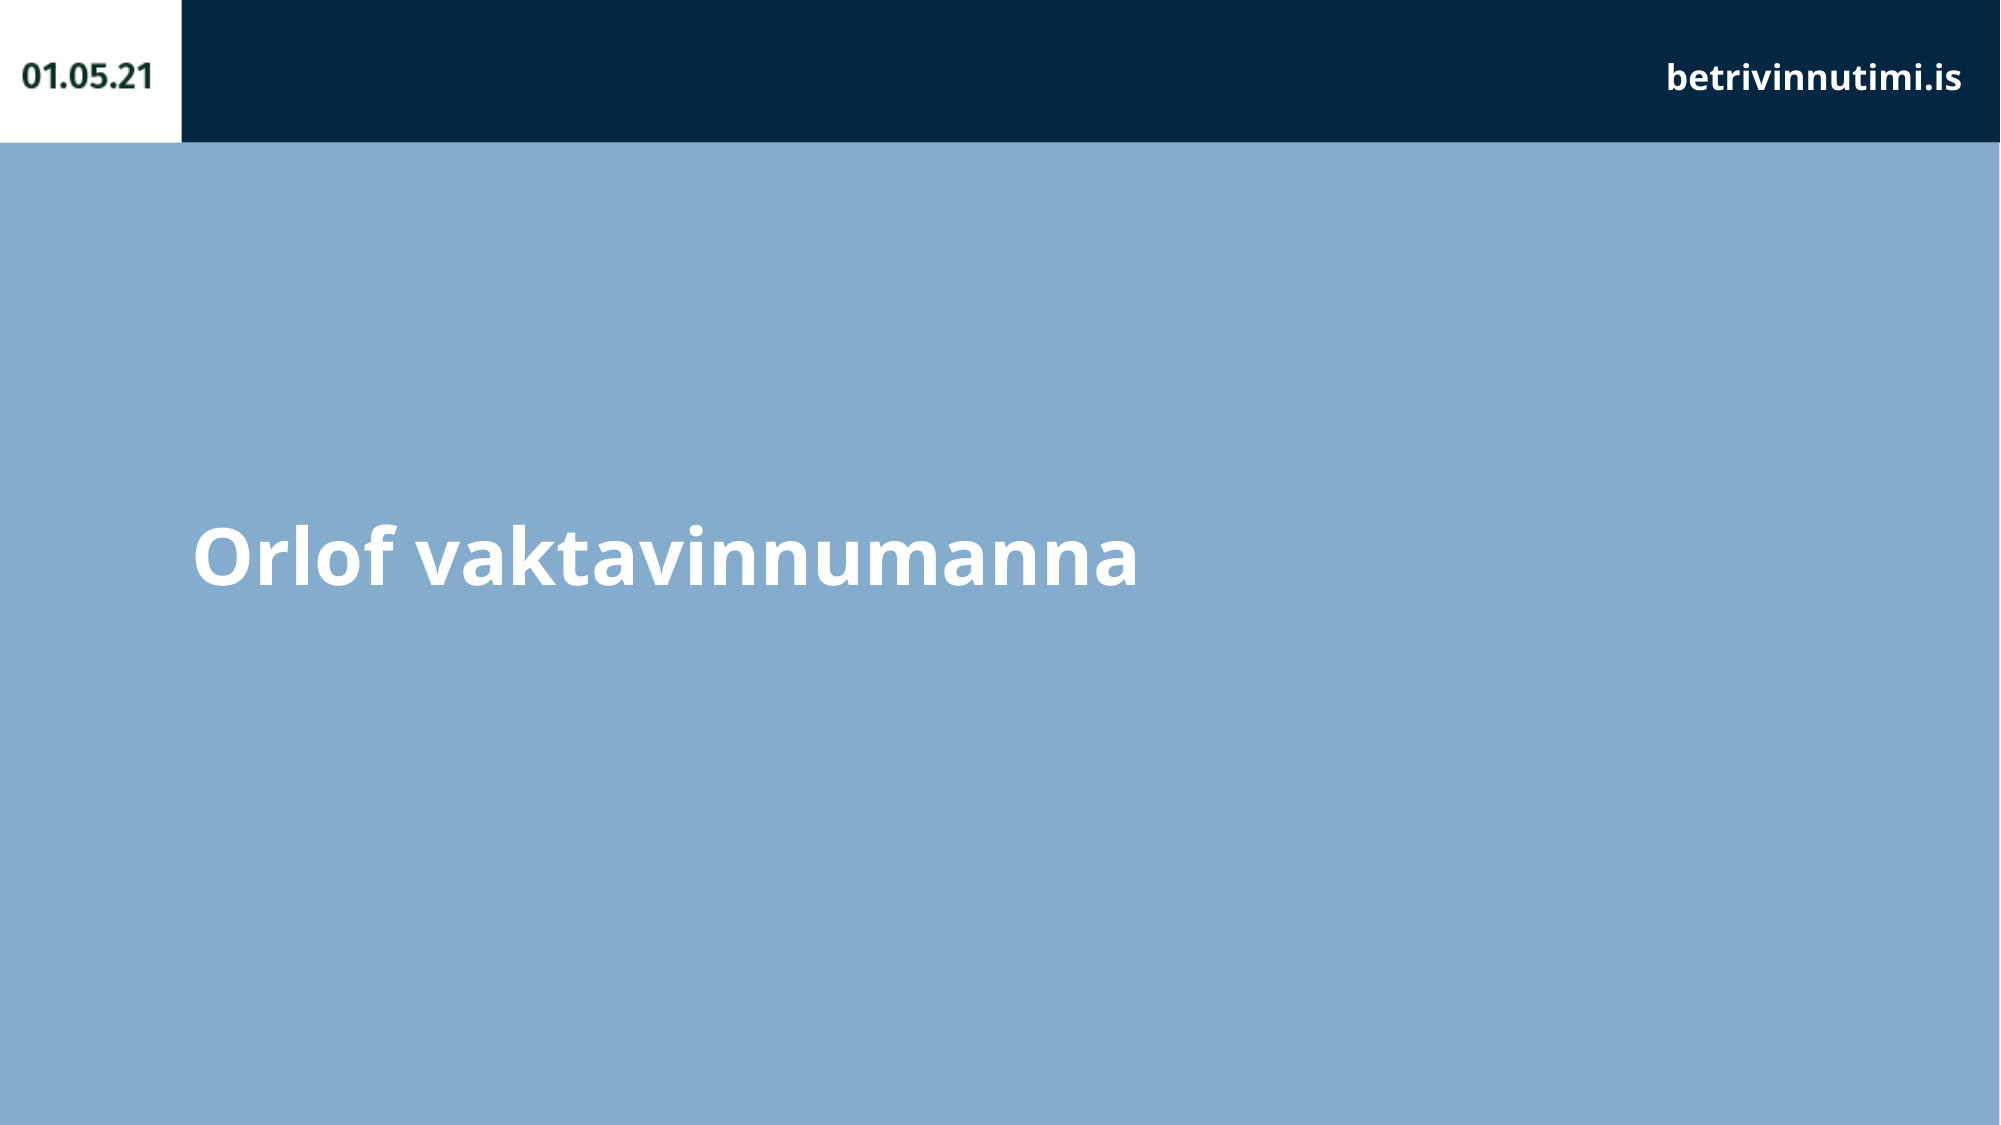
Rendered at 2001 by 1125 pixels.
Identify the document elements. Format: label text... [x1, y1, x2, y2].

picture [1, 47, 177, 108]
list Orlof vaktavinnumanna [176, 517, 1539, 732]
